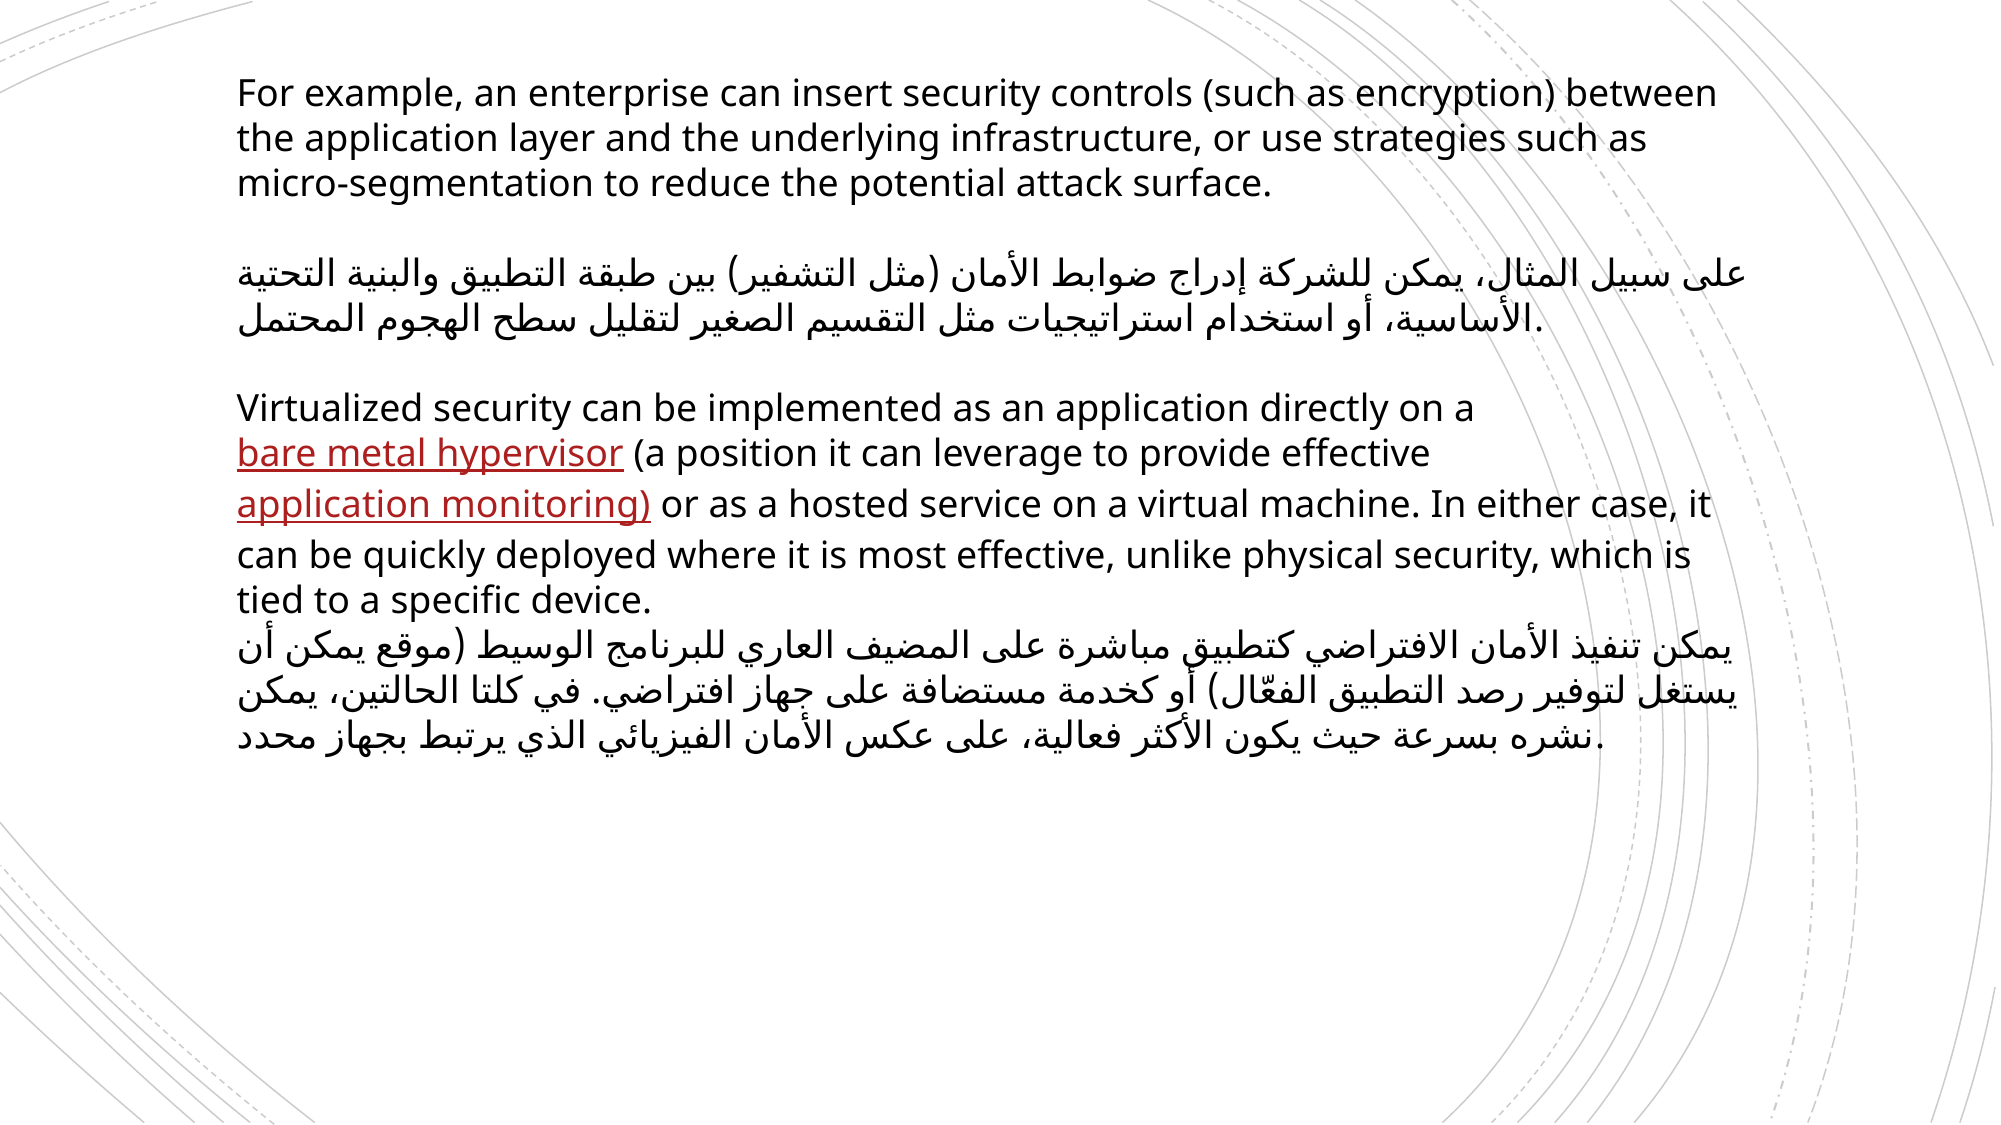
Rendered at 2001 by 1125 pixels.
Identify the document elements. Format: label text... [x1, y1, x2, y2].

text_box For example, an enterprise can insert security controls (such as encryption) between the application layer and the underlying infrastructure, or use strategies such as micro-segmentation to reduce the potential attack surface. على سبيل المثال، يمكن للشركة إدراج ضوابط الأمان (مثل التشفير) بين طبقة التطبيق والبنية التحتية الأساسية، أو استخدام استراتيجيات مثل التقسيم الصغير لتقليل سطح الهجوم المحتمل. Virtualized security can be implemented as an application directly on a bare metal hypervisor (a position it can leverage to provide effective application monitoring) or as a hosted service on a virtual machine. In either case, it can be quickly deployed where it is most effective, unlike physical security, which is tied to a specific device. يمكن تنفيذ الأمان الافتراضي كتطبيق مباشرة على المضيف العاري للبرنامج الوسيط (موقع يمكن أن يستغل لتوفير رصد التطبيق الفعّال) أو كخدمة مستضافة على جهاز افتراضي. في كلتا الحالتين، يمكن نشره بسرعة حيث يكون الأكثر فعالية، على عكس الأمان الفيزيائي الذي يرتبط بجهاز محدد. [221, 61, 1765, 764]
